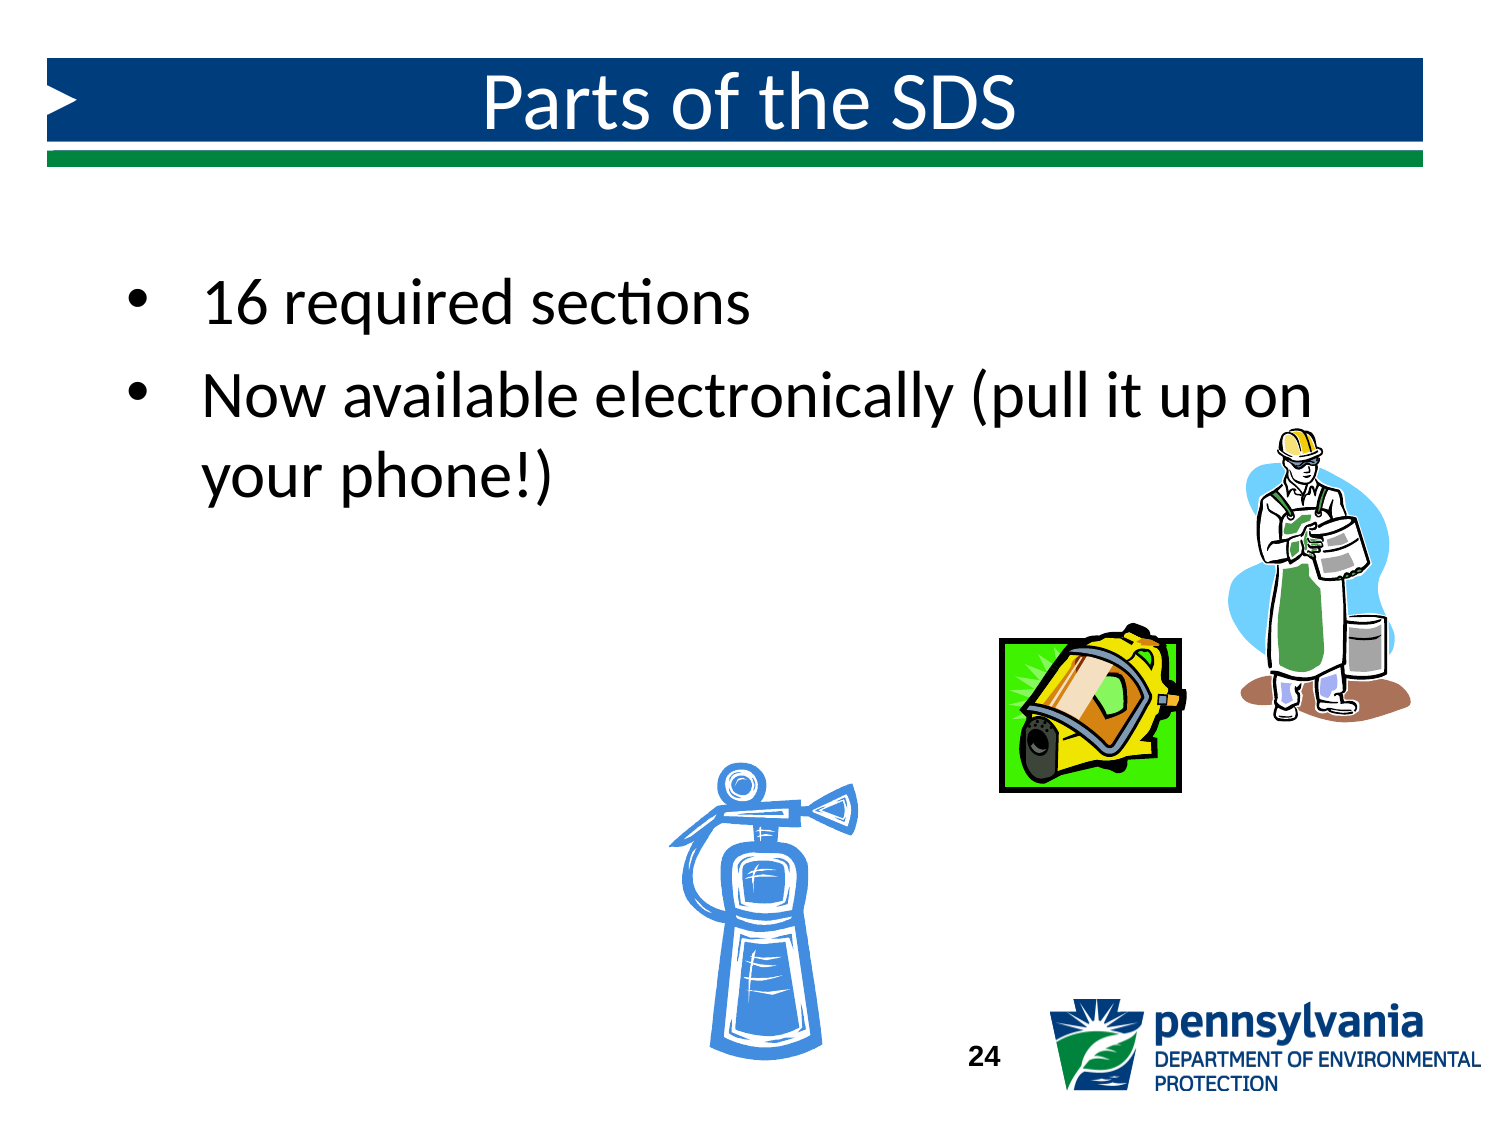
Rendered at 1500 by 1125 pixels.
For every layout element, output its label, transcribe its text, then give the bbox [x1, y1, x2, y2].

picture [1050, 999, 1481, 1091]
slide_number 24 [809, 1024, 1160, 1085]
picture [47, 58, 75, 167]
picture [1227, 425, 1417, 724]
picture [998, 622, 1189, 794]
title Parts of the SDS [75, 38, 1425, 182]
list 16 required sections Now available electronically (pull it up on your phone!) [75, 249, 1425, 1005]
picture [668, 762, 859, 1061]
